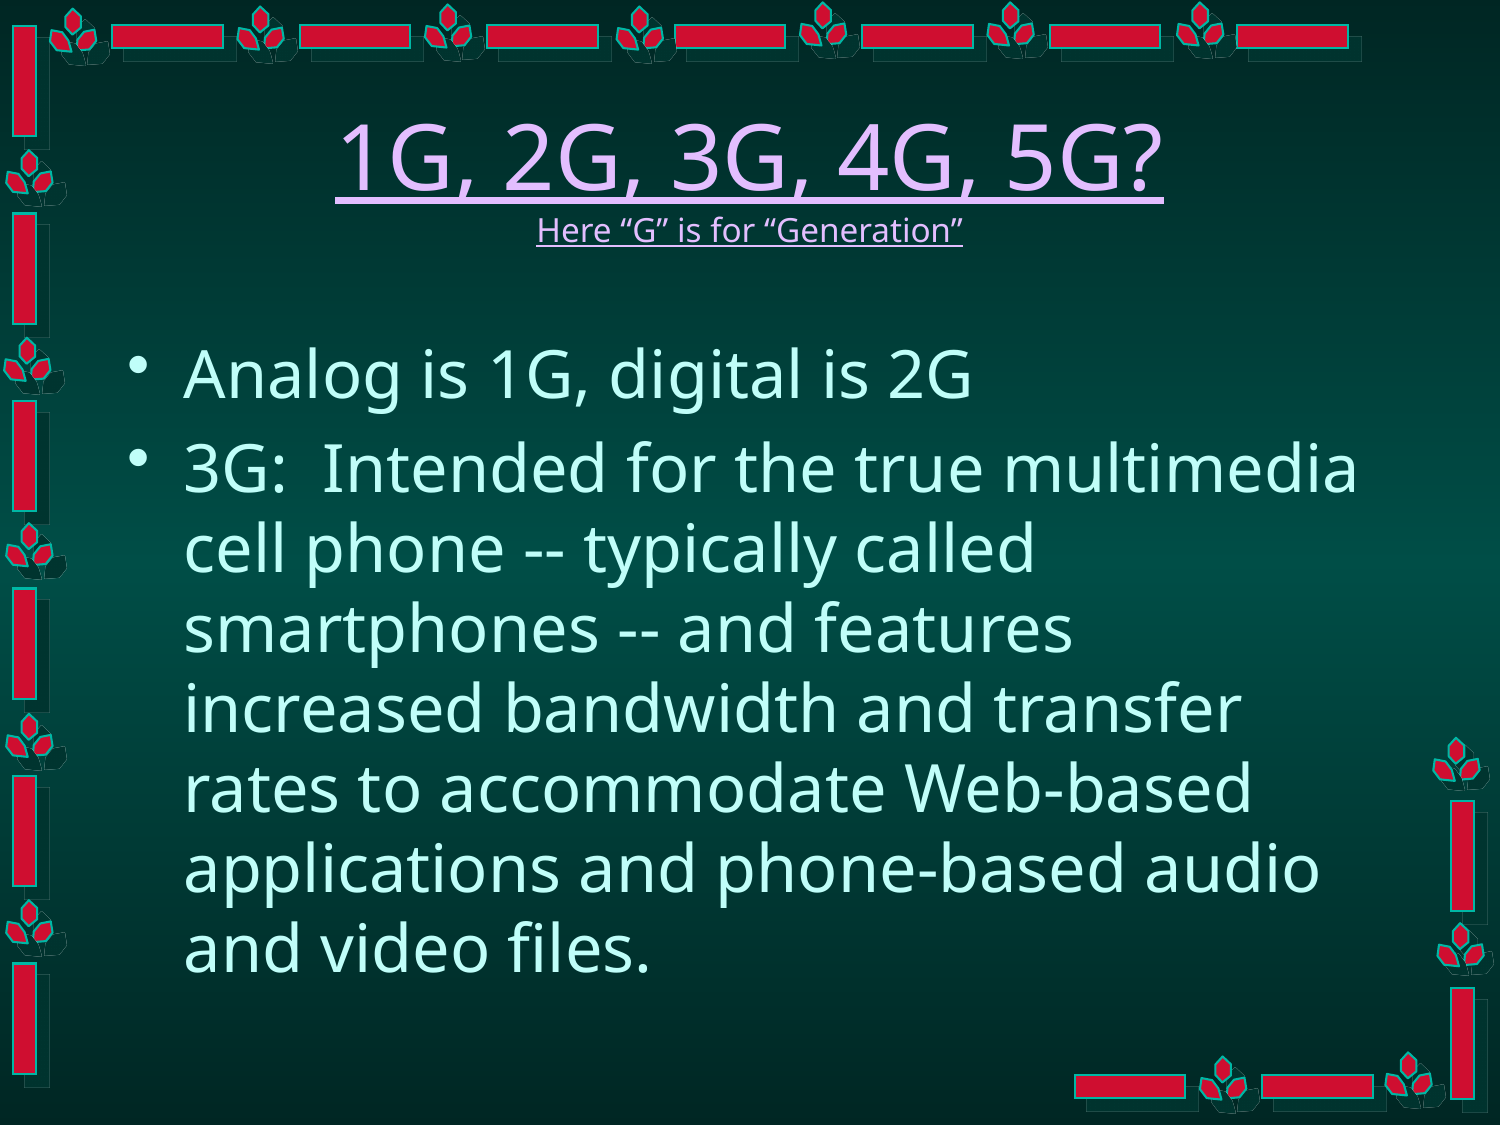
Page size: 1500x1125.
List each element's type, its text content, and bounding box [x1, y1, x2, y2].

list Analog is 1G, digital is 2G 3G: Intended for the true multimedia cell phone -- typically called smartphones -- and features increased bandwidth and transfer rates to accommodate Web-based applications and phone-based audio and video files. [111, 324, 1388, 1001]
title 1G, 2G, 3G, 4G, 5G? Here “G” is for “Generation” [111, 99, 1388, 288]
